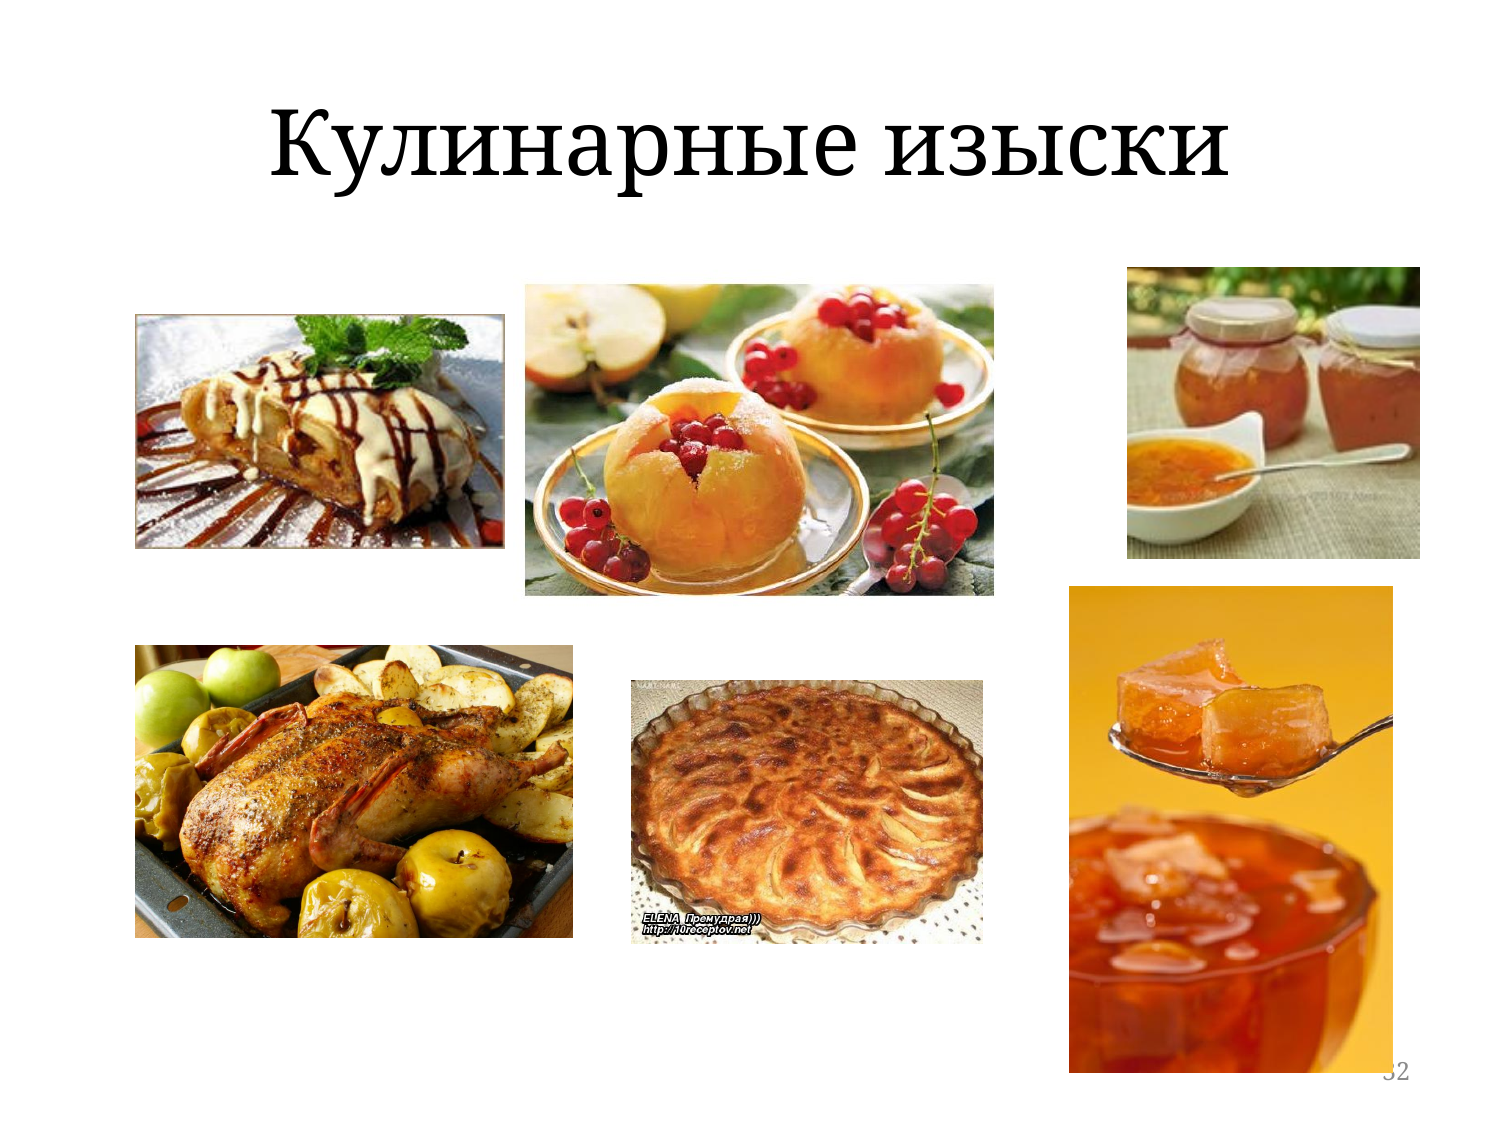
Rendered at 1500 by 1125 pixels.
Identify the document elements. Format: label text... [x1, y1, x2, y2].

picture [1068, 585, 1393, 1073]
slide_number 32 [1074, 1073, 1085, 1103]
picture [135, 644, 574, 938]
picture [1127, 266, 1420, 560]
picture [513, 255, 1006, 625]
title Кулинарные изыски [74, 44, 1426, 233]
picture [631, 680, 983, 944]
picture [135, 314, 505, 549]
